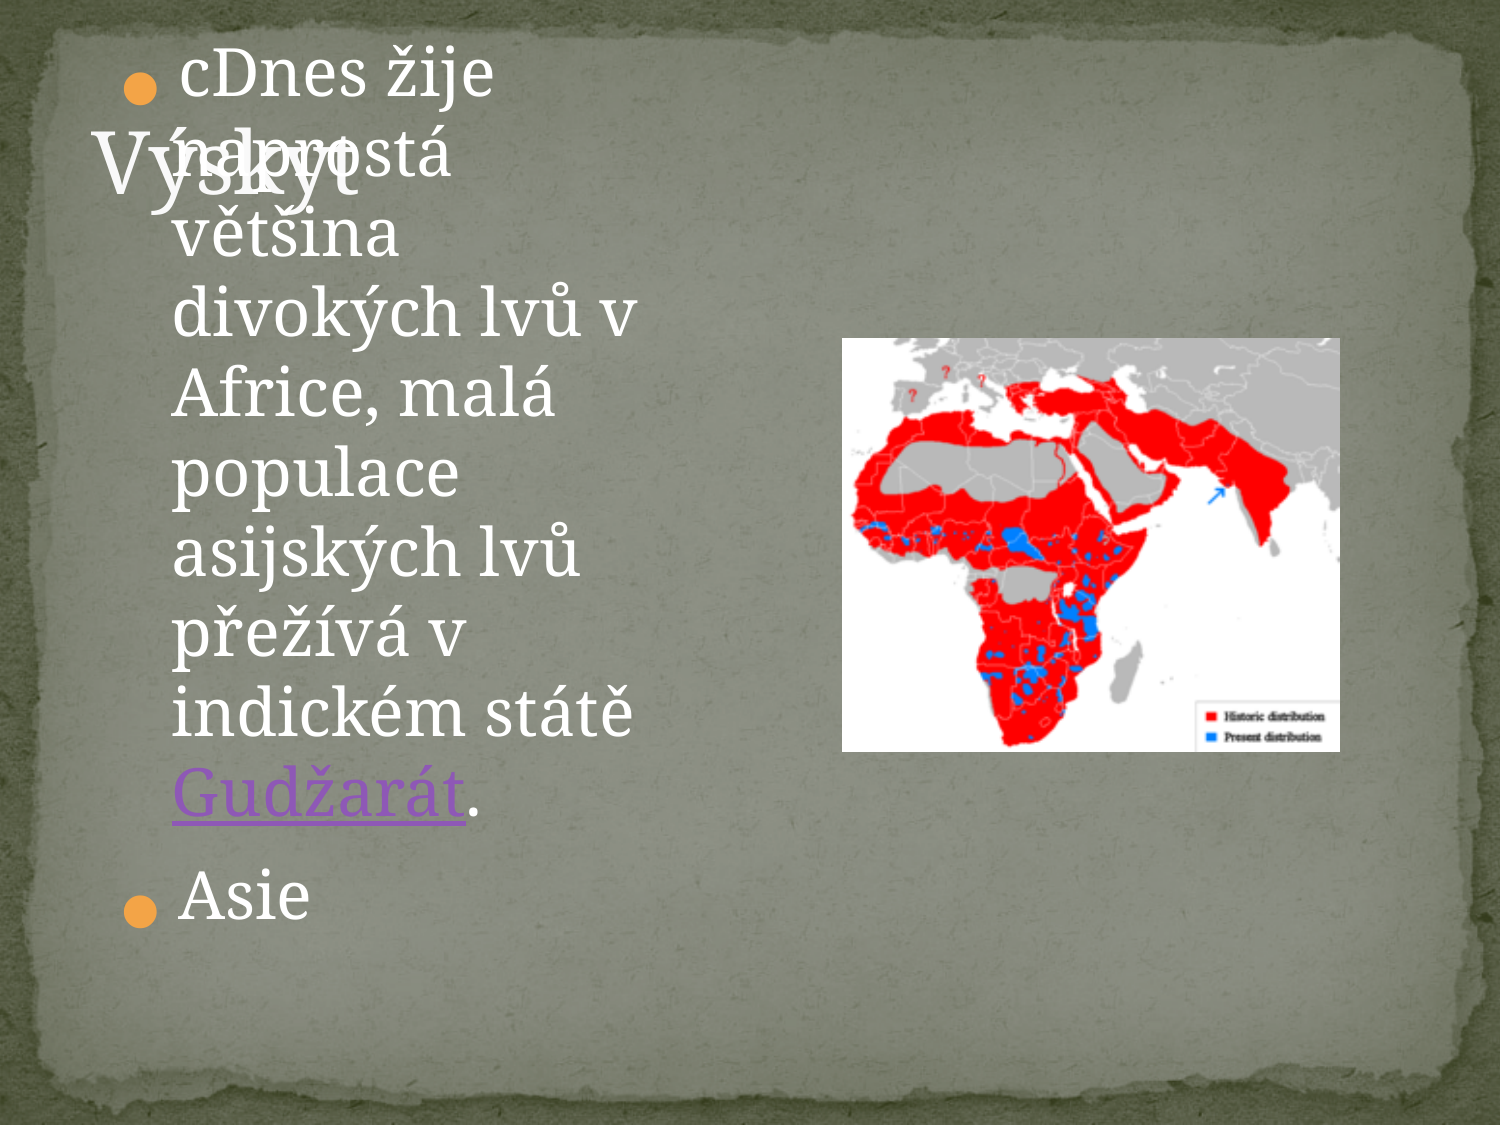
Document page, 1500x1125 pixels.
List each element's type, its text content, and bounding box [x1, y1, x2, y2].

title Výskyt [76, 19, 1427, 220]
list cDnes žije naprostá většina divokých lvů v Africe, malá populace asijských lvů přežívá v indickém státě Gudžarát. Asie [112, 279, 703, 941]
picture [842, 338, 1340, 752]
